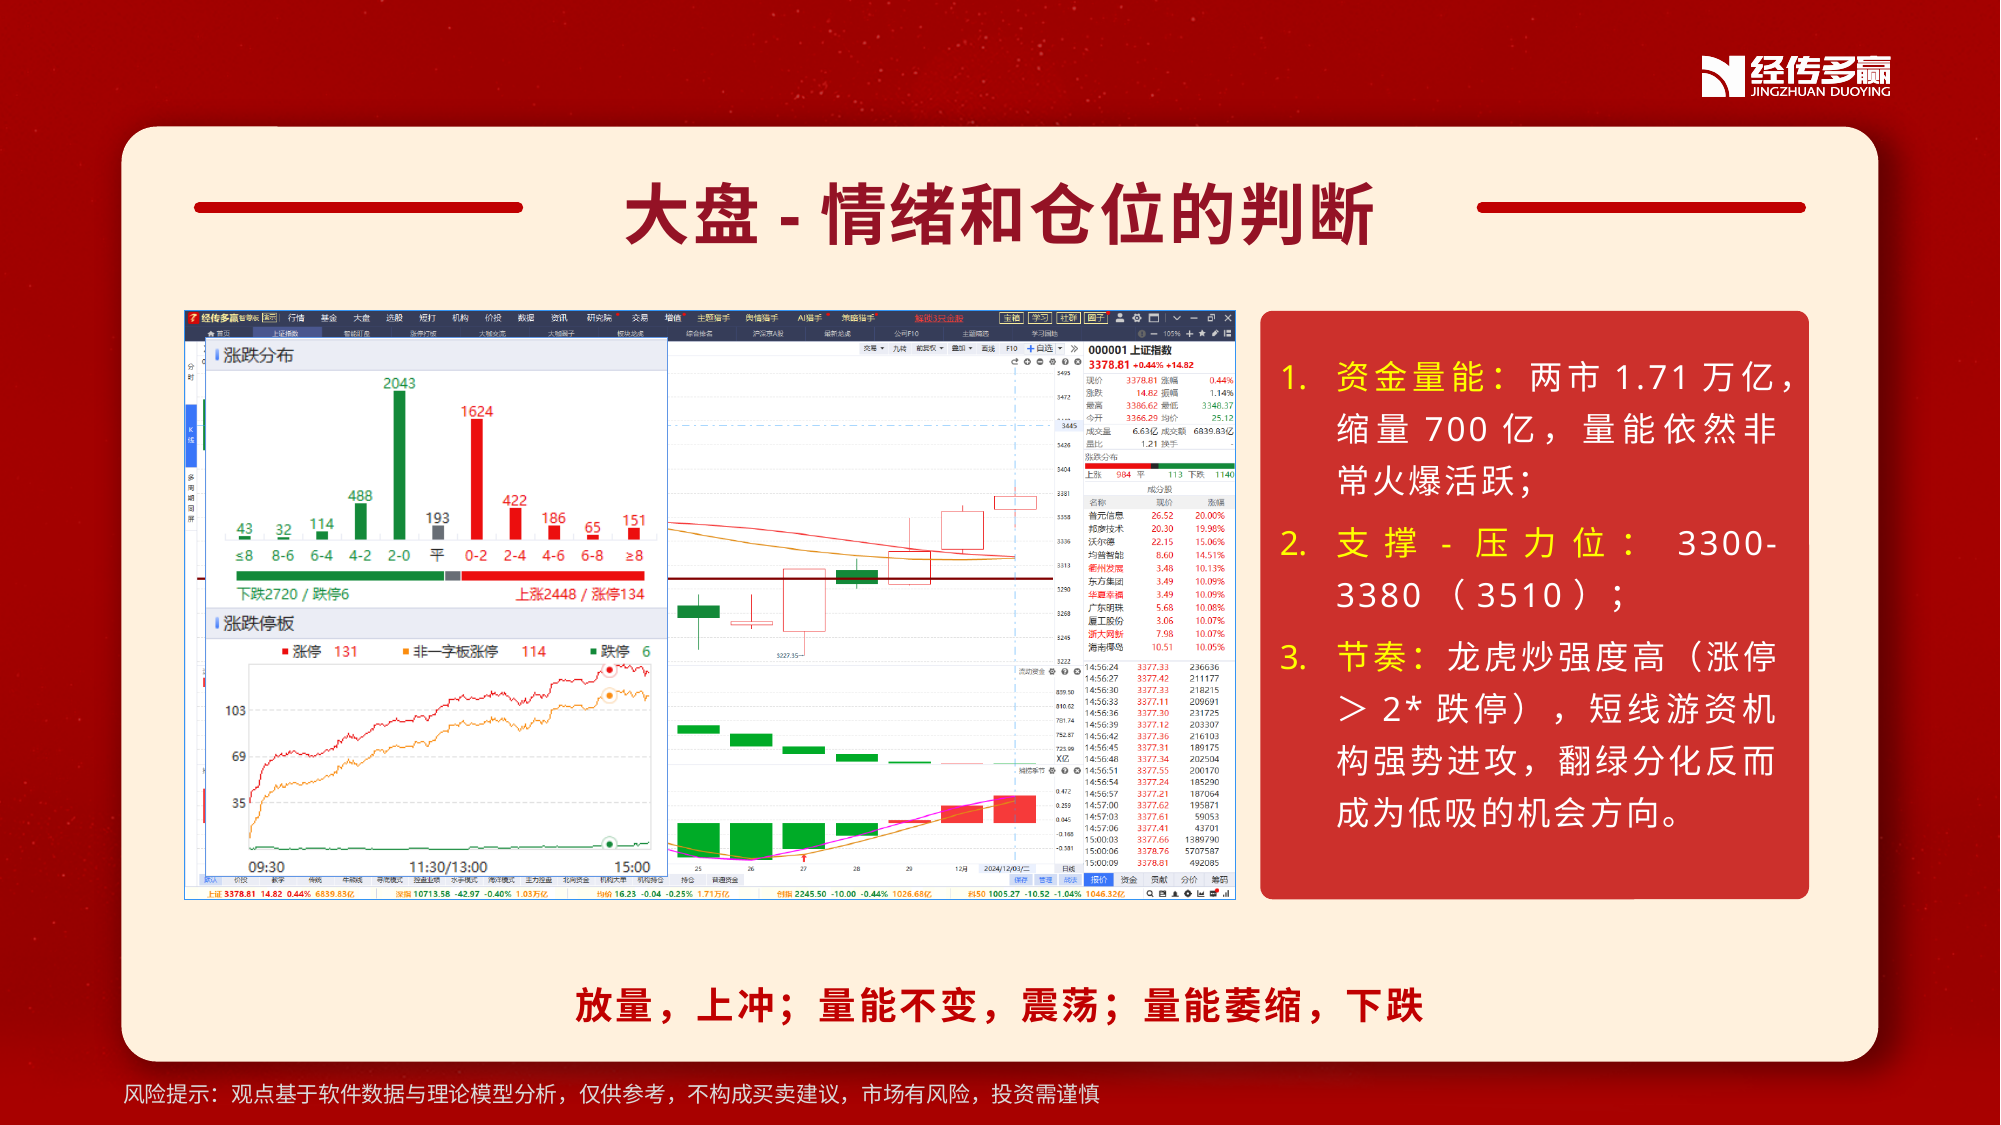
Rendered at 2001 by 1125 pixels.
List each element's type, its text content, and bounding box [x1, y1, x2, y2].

picture [0, 0, 2000, 1125]
list 大盘-情绪和仓位的判断 [517, 150, 1483, 259]
text_box 资金量能：两市1.71万亿，缩量700亿，量能依然非常火爆活跃； 支撑-压力位：3300-3380（3510）； 节奏：龙虎炒强度高（涨停＞2*跌停），短线游资机构强势进攻，翻绿分化反而成为低吸的机会方向。 [1265, 336, 1795, 839]
text_box [1260, 310, 1810, 900]
list 放量，上冲；量能不变，震荡；量能萎缩，下跌 [367, 961, 1633, 1095]
